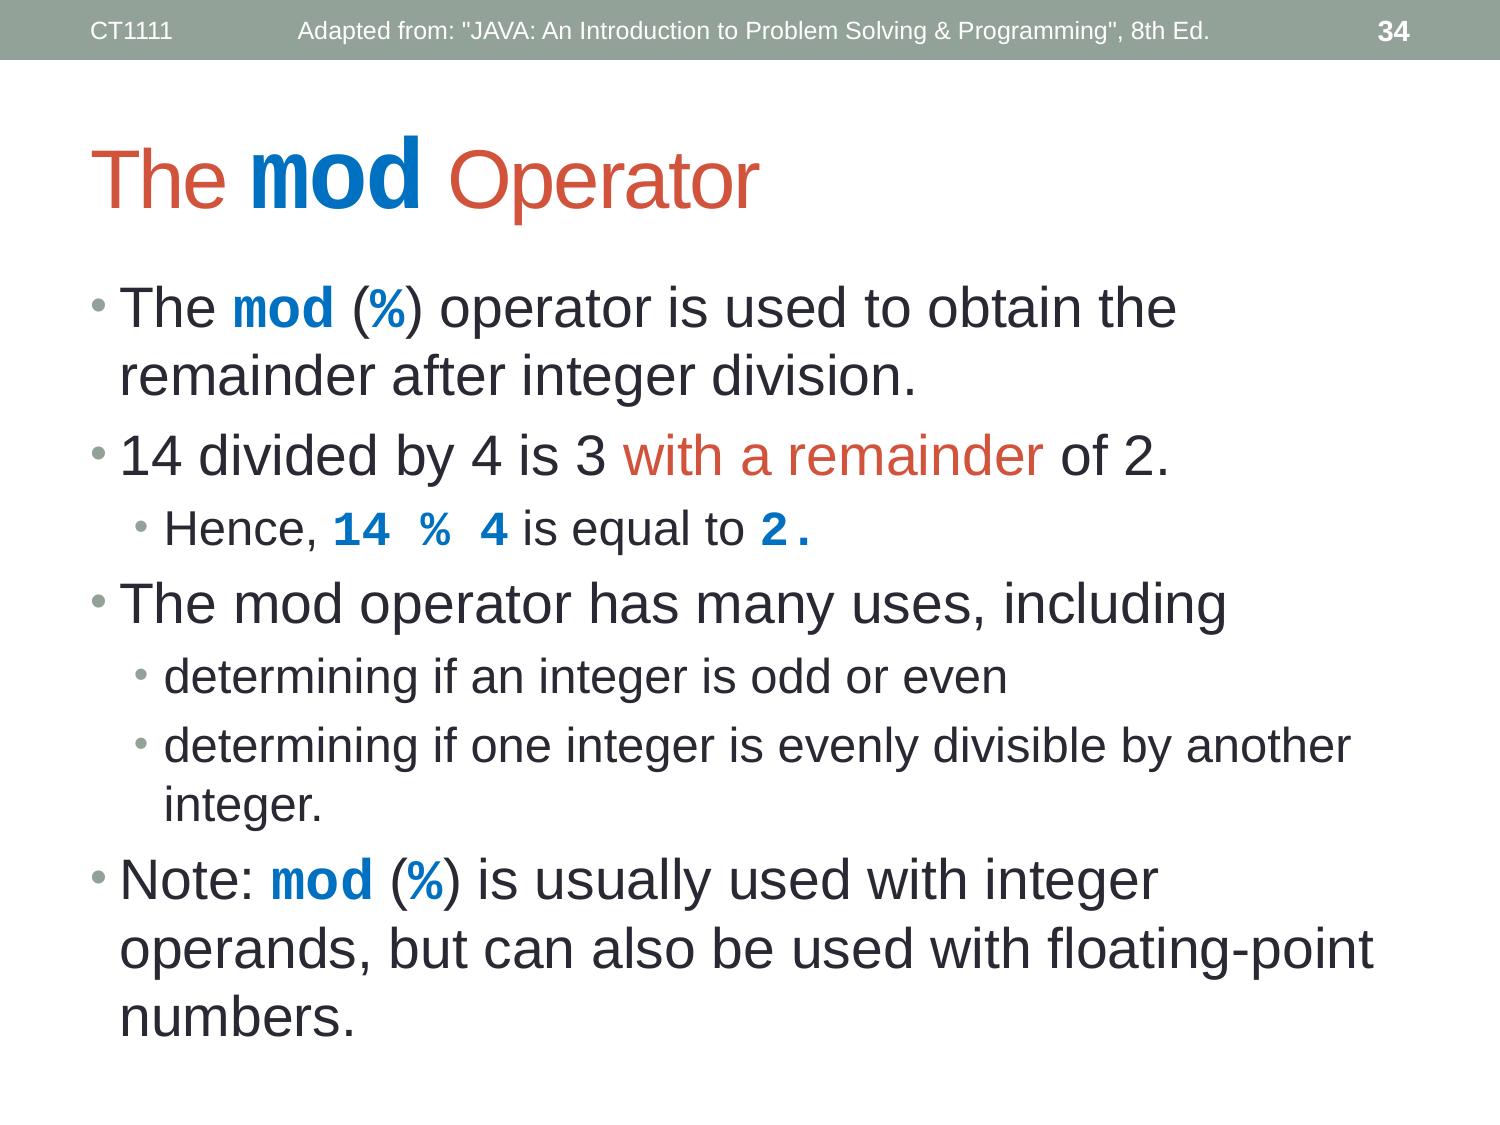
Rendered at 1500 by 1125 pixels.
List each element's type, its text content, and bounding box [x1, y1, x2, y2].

title The mod Operator [75, 87, 1425, 250]
slide_number CT1111 [75, 3, 550, 57]
list The mod (%) operator is used to obtain the remainder after integer division. 14 divided by 4 is 3 with a remainder of 2. Hence, 14 % 4 is equal to 2. The mod operator has many uses, including determining if an integer is odd or even determining if one integer is evenly divisible by another integer. Note: mod (%) is usually used with integer operands, but can also be used with floating-point numbers. [75, 262, 1425, 1063]
footer Adapted from: "JAVA: An Introduction to Problem Solving & Programming", 8th Ed. [550, 3, 1238, 57]
slide_number 34 [1250, 3, 1425, 57]
